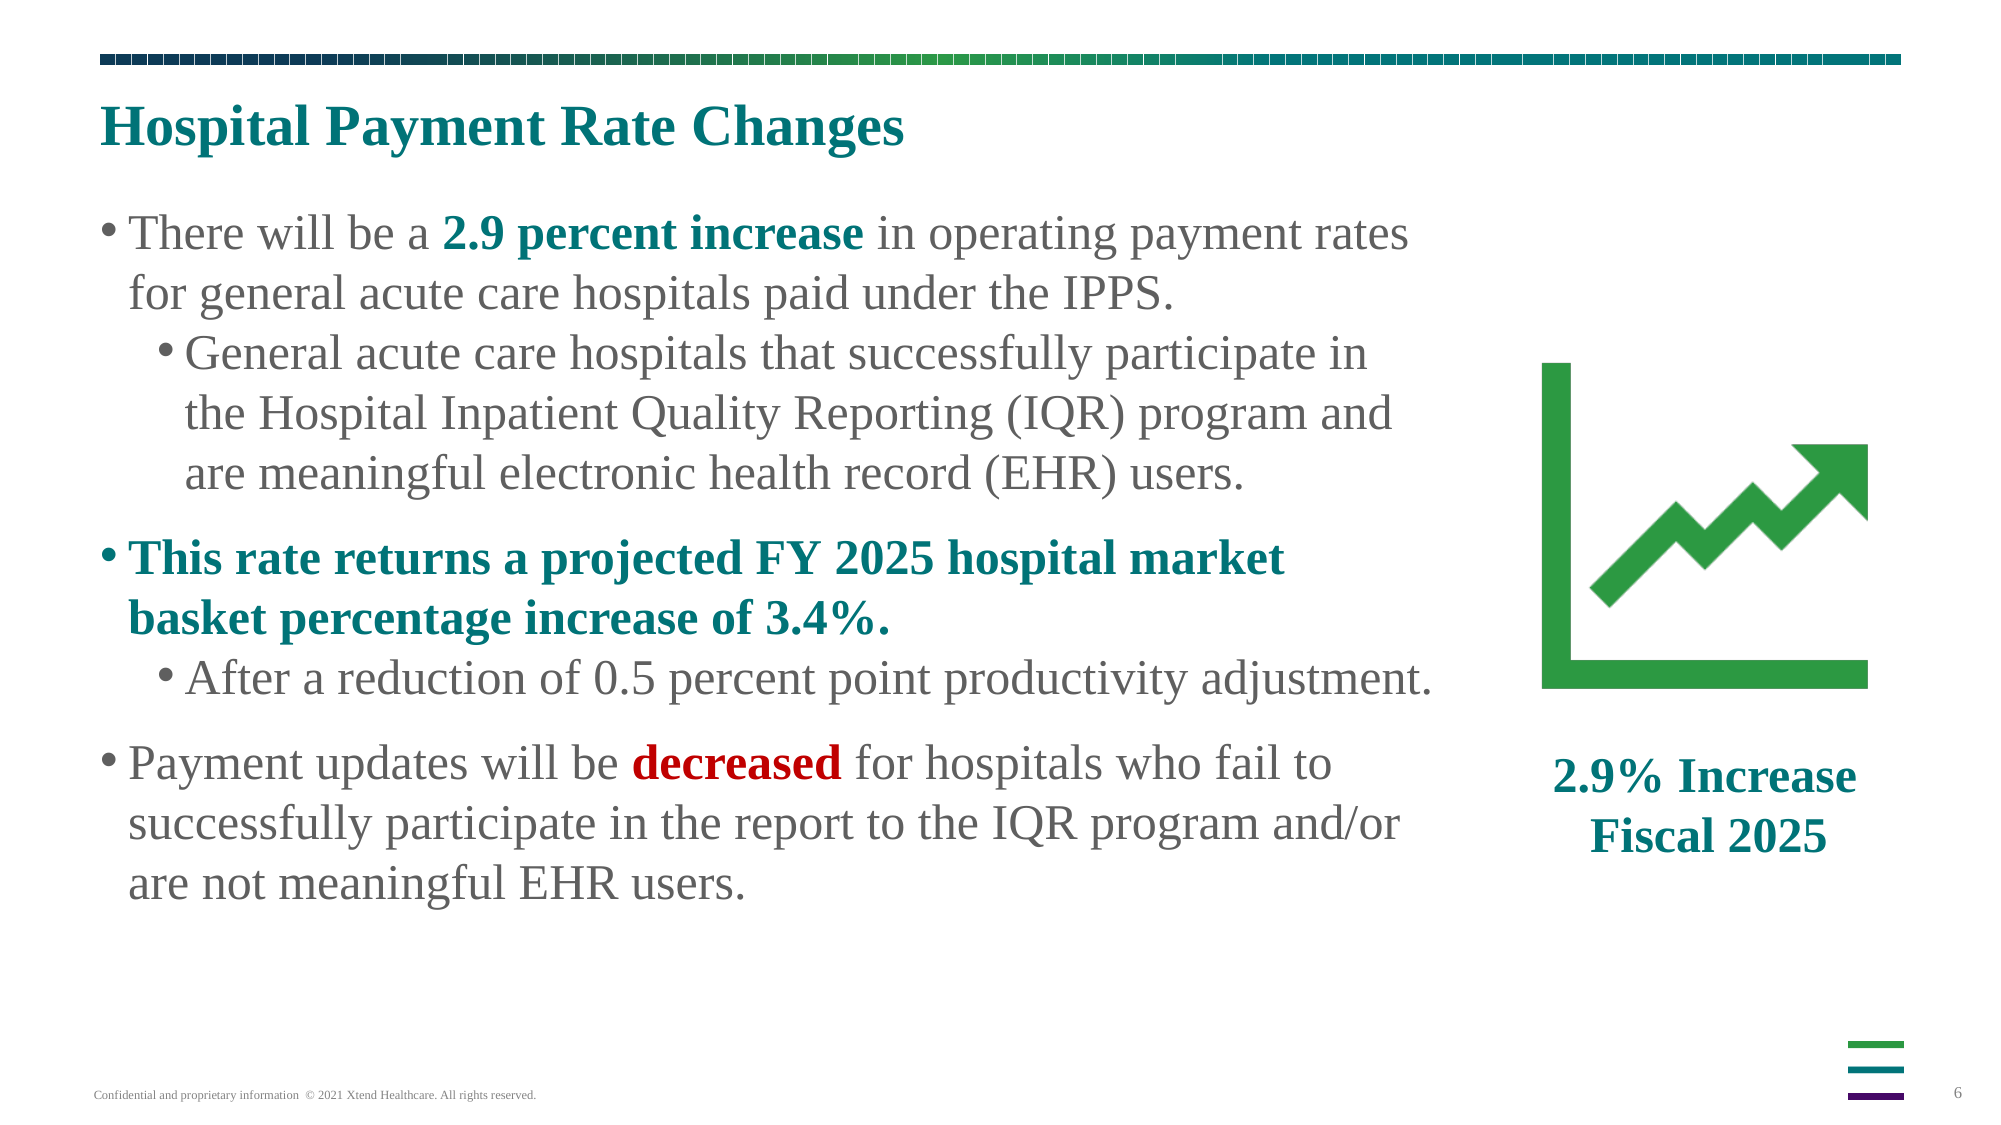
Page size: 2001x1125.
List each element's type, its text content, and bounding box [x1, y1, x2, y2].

text_box 2.9% Increase Fiscal 2025 [1537, 764, 1873, 870]
title Hospital Payment Rate Changes [100, 79, 1901, 179]
list There will be a 2.9 percent increase in operating payment rates for general acute care hospitals paid under the IPPS. General acute care hospitals that successfully participate in the Hospital Inpatient Quality Reporting (IQR) program and are meaningful electronic health record (EHR) users. This rate returns a projected FY 2025 hospital market basket percentage increase of 3.4%. After a reduction of 0.5 percent point productivity adjustment. Payment updates will be decreased for hospitals who fail to successfully participate in the report to the IQR program and/or are not meaningful EHR users. [100, 191, 1437, 915]
picture [100, 54, 1901, 65]
picture [1848, 1041, 1904, 1100]
picture [1475, 296, 1935, 756]
